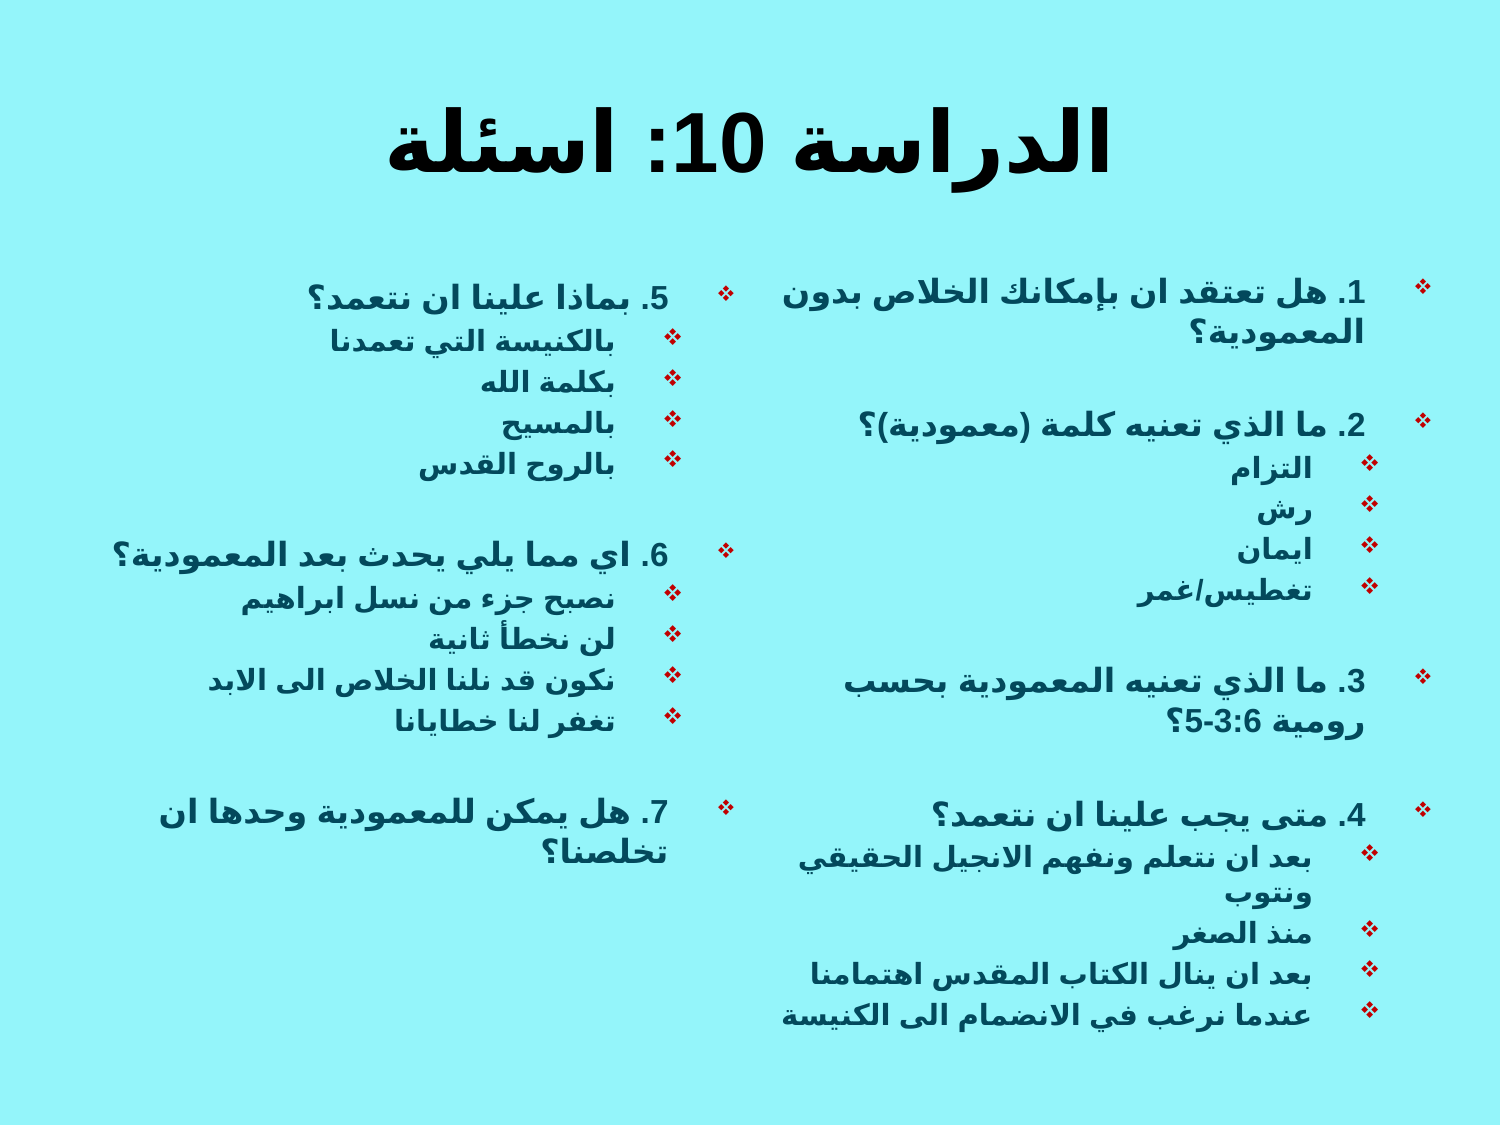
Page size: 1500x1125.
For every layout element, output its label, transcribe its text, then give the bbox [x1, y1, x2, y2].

list 5. بماذا علينا ان نتعمد؟ بالكنيسة التي تعمدنا بكلمة الله بالمسيح بالروح القدس 6. اي مما يلي يحدث بعد المعمودية؟ نصبح جزء من نسل ابراهيم لن نخطأ ثانية نكون قد نلنا الخلاص الى الابد تغفر لنا خطايانا 7. هل يمكن للمعمودية وحدها ان تخلصنا؟ [17, 268, 774, 1012]
list 1. هل تعتقد ان بإمكانك الخلاص بدون المعمودية؟ 2. ما الذي تعنيه كلمة (معمودية)؟ التزام رش ايمان تغطيس/غمر 3. ما الذي تعنيه المعمودية بحسب رومية 3:6-5؟ 4. متى يجب علينا ان نتعمد؟ بعد ان نتعلم ونفهم الانجيل الحقيقي ونتوب منذ الصغر بعد ان ينال الكتاب المقدس اهتمامنا عندما نرغب في الانضمام الى الكنيسة [762, 262, 1471, 1006]
title الدراسة 10: اسئلة [75, 45, 1425, 233]
